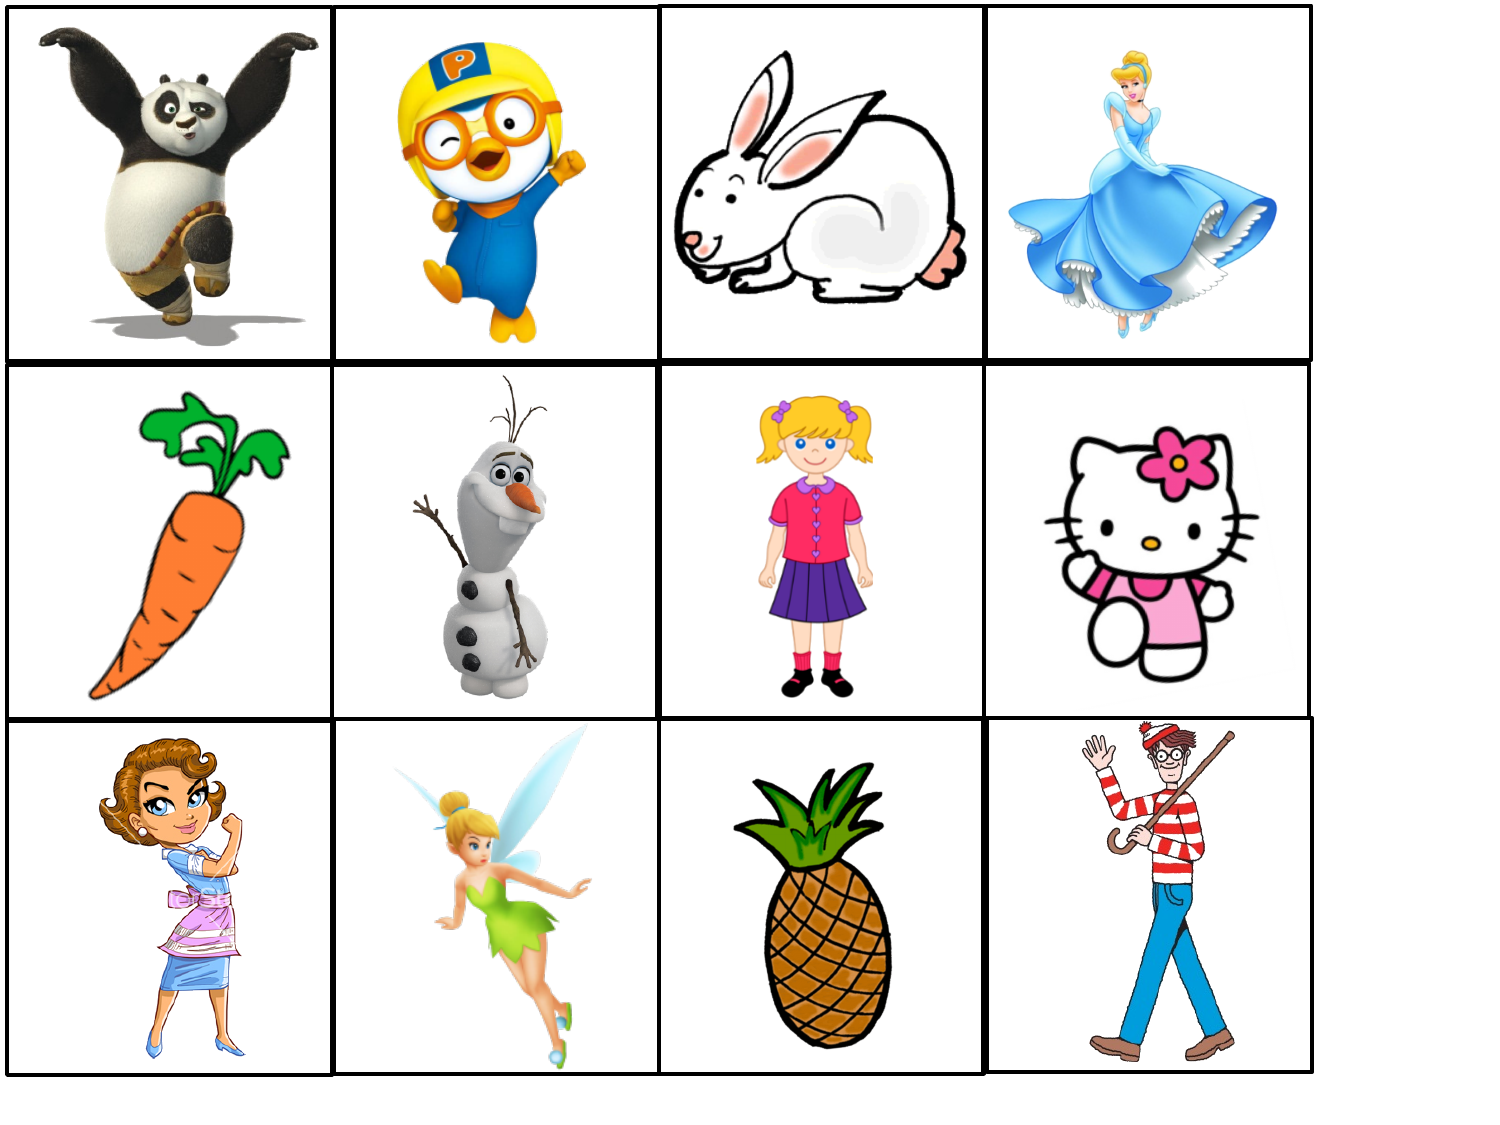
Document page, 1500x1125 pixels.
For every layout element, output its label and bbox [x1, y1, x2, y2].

picture [370, 714, 623, 1081]
text_box [5, 5, 332, 364]
picture [396, 42, 586, 344]
picture [11, 3, 341, 351]
text_box [625, 717, 661, 1076]
text_box [249, 718, 332, 723]
picture [66, 362, 247, 719]
picture [0, 617, 5, 654]
picture [1082, 721, 1235, 1063]
text_box [984, 4, 1313, 362]
text_box [5, 364, 63, 718]
text_box [248, 364, 330, 718]
text_box [332, 5, 657, 364]
picture [998, 32, 1291, 350]
text_box [332, 717, 366, 1076]
picture [660, 49, 976, 316]
text_box [985, 716, 1314, 1074]
picture [26, 724, 357, 1073]
text_box [657, 362, 982, 717]
picture [1022, 400, 1295, 711]
text_box [657, 4, 984, 362]
picture [744, 387, 881, 706]
picture [405, 369, 568, 703]
picture [736, 747, 901, 1054]
text_box [661, 717, 986, 1076]
text_box [330, 363, 657, 718]
text_box [982, 361, 1311, 717]
text_box [5, 718, 62, 1077]
